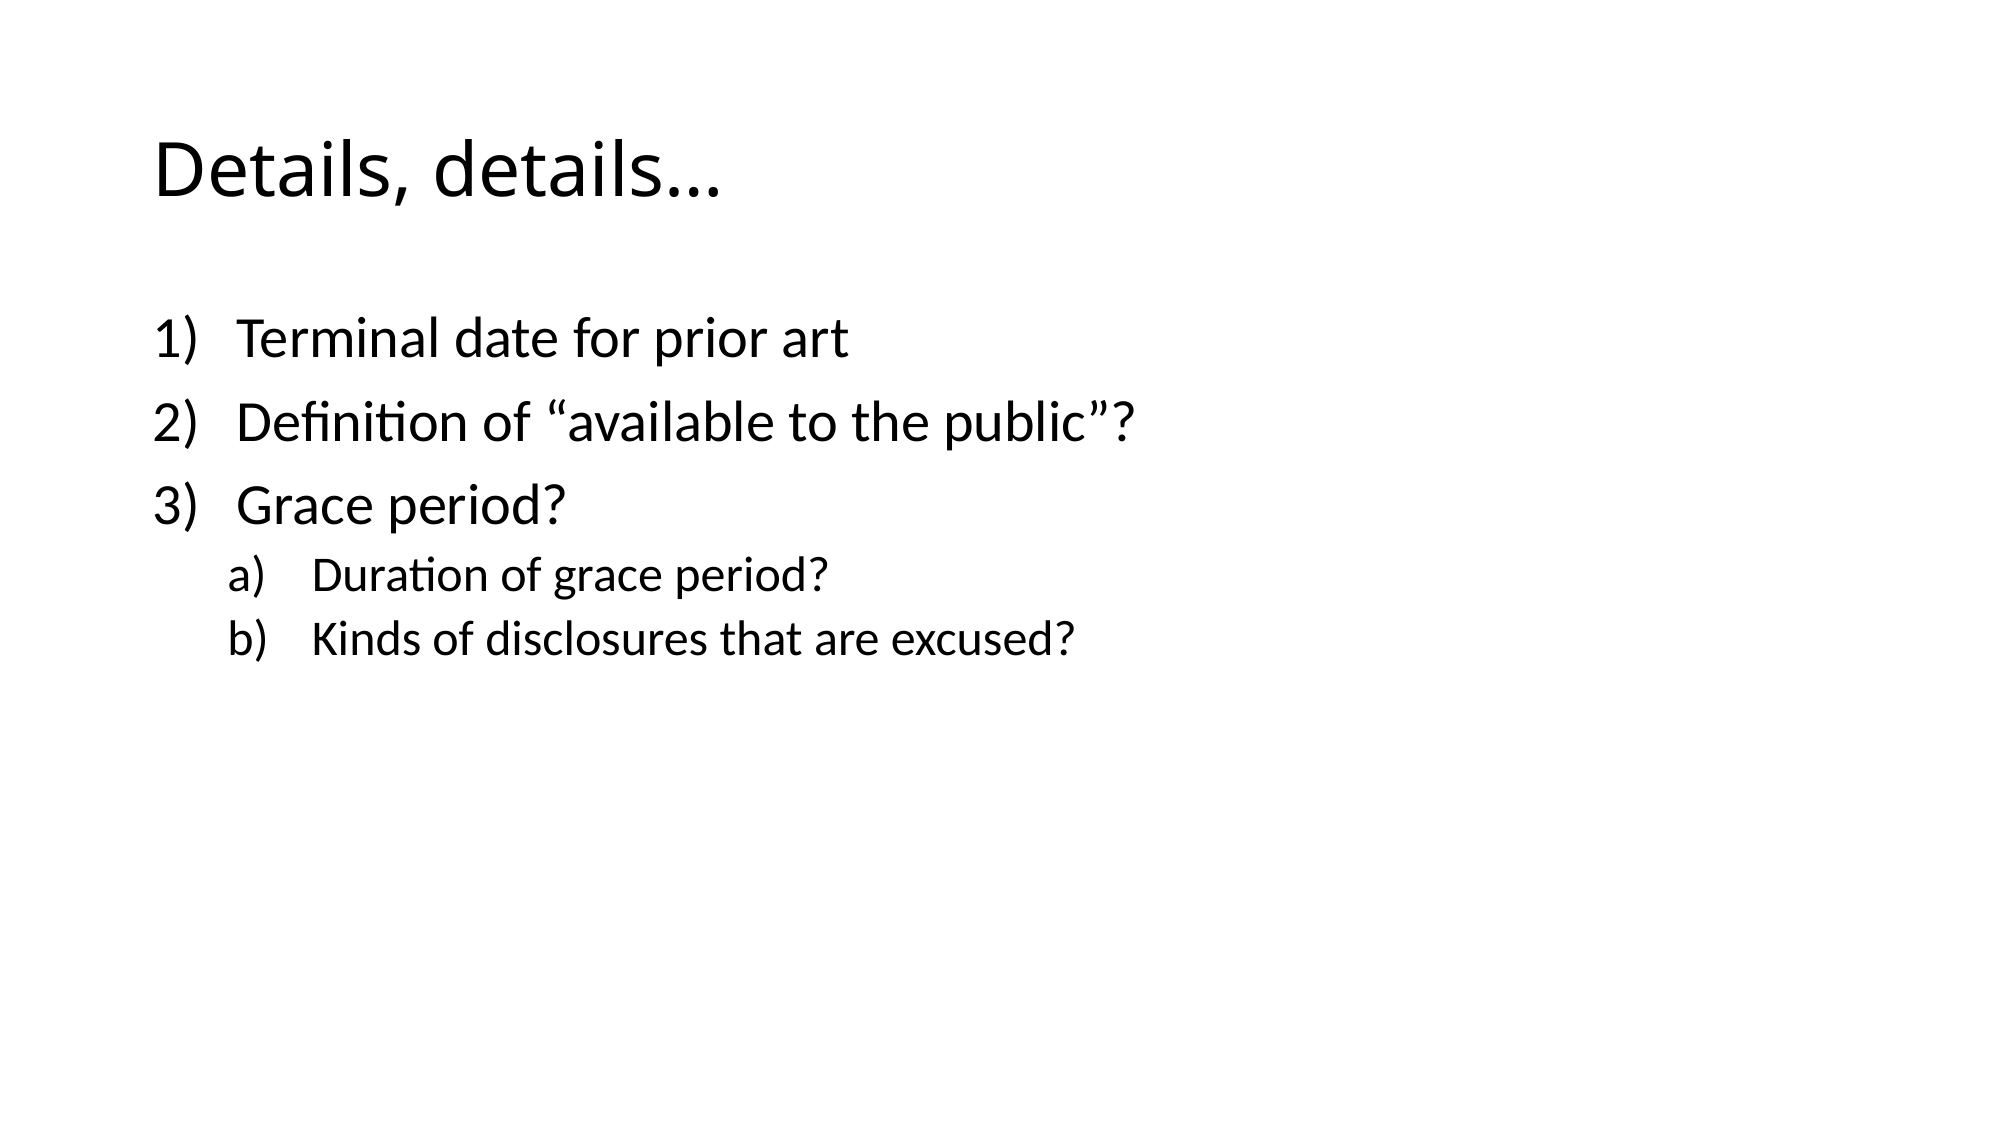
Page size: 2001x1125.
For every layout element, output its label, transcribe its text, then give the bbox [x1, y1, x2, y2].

title Details, details… [137, 59, 1863, 278]
list Terminal date for prior art Definition of “available to the public”? Grace period? Duration of grace period? Kinds of disclosures that are excused? [137, 299, 1863, 1014]
